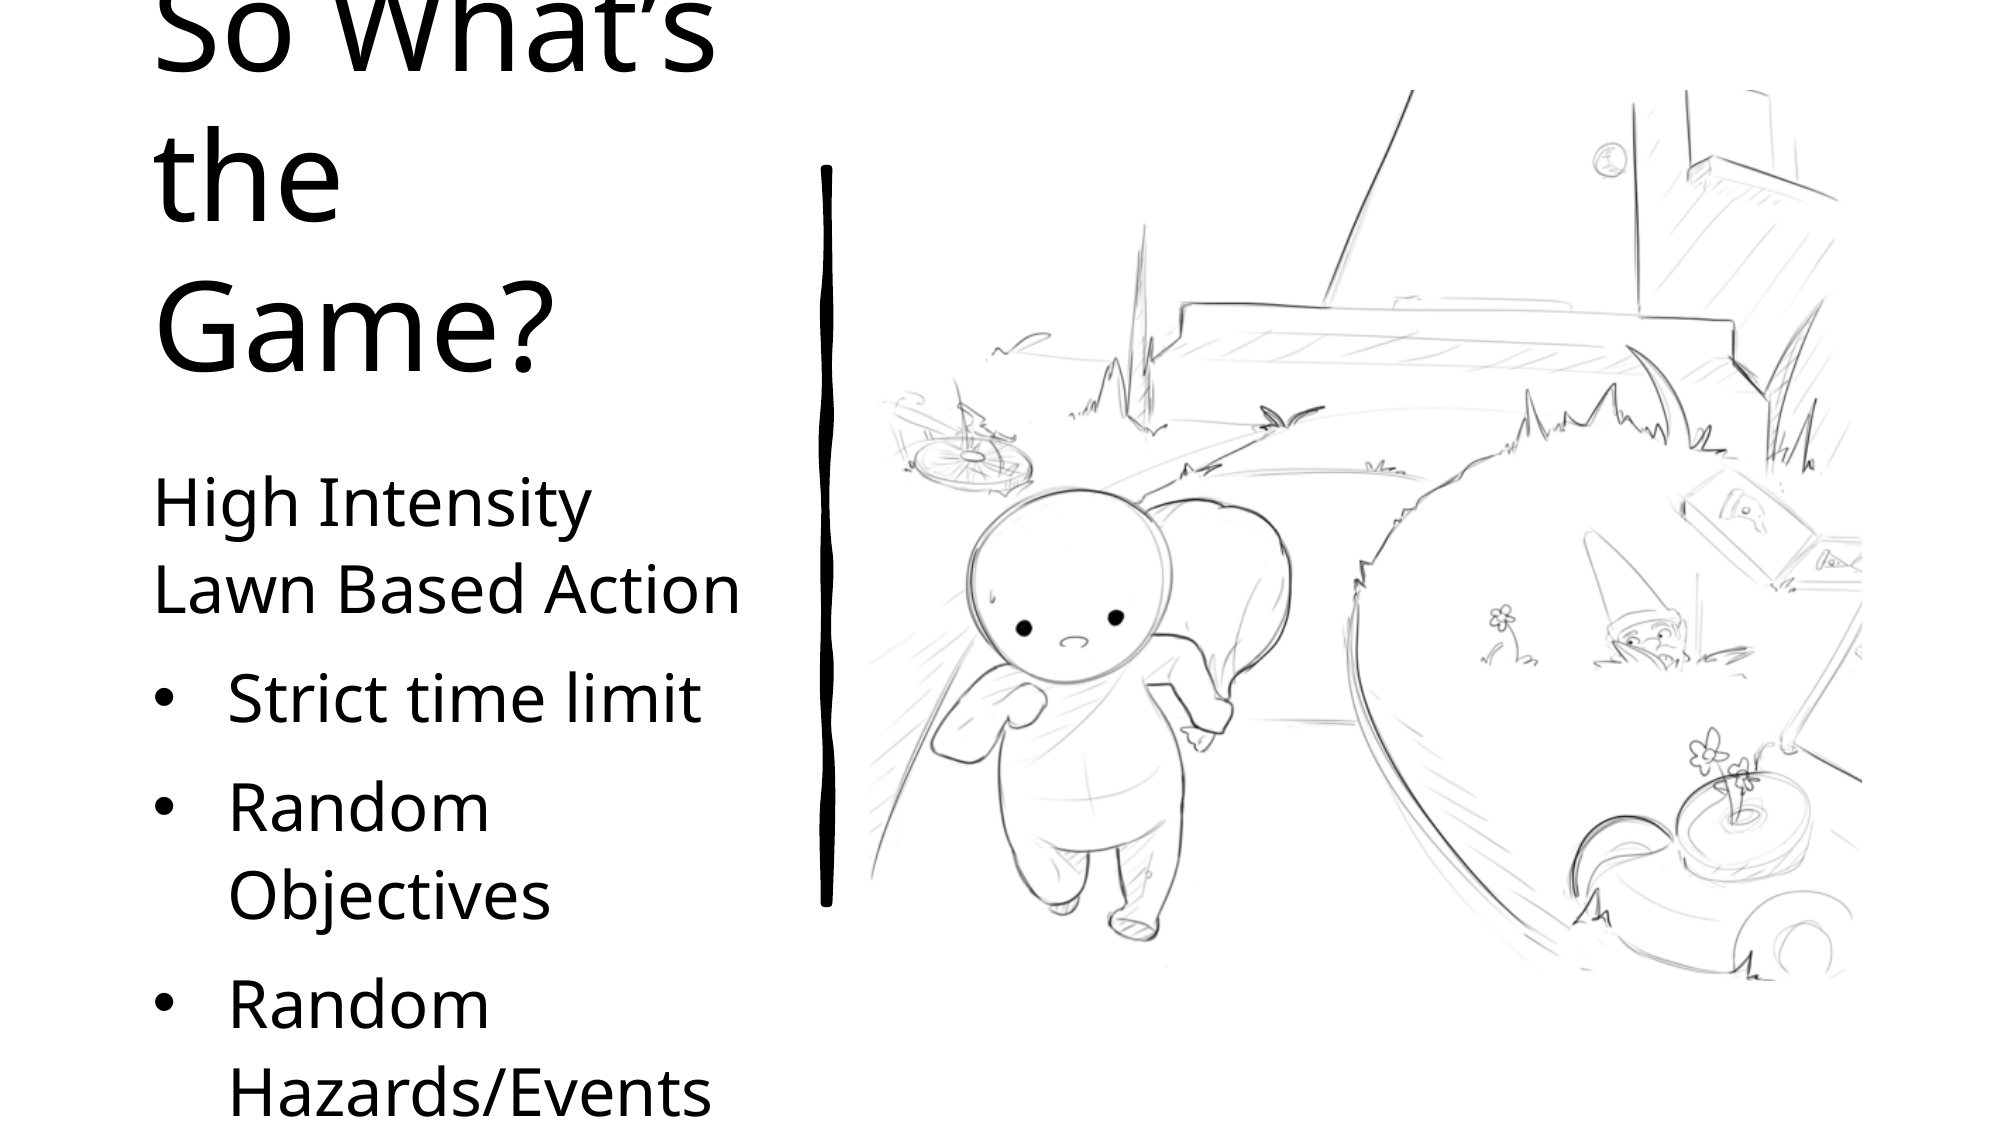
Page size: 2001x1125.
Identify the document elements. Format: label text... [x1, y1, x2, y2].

list High Intensity Lawn Based Action Strict time limit Random Objectives Random Hazards/Events Completion Percent [137, 443, 783, 981]
title So What’s the Game? [137, 75, 783, 404]
picture [869, 90, 1863, 981]
